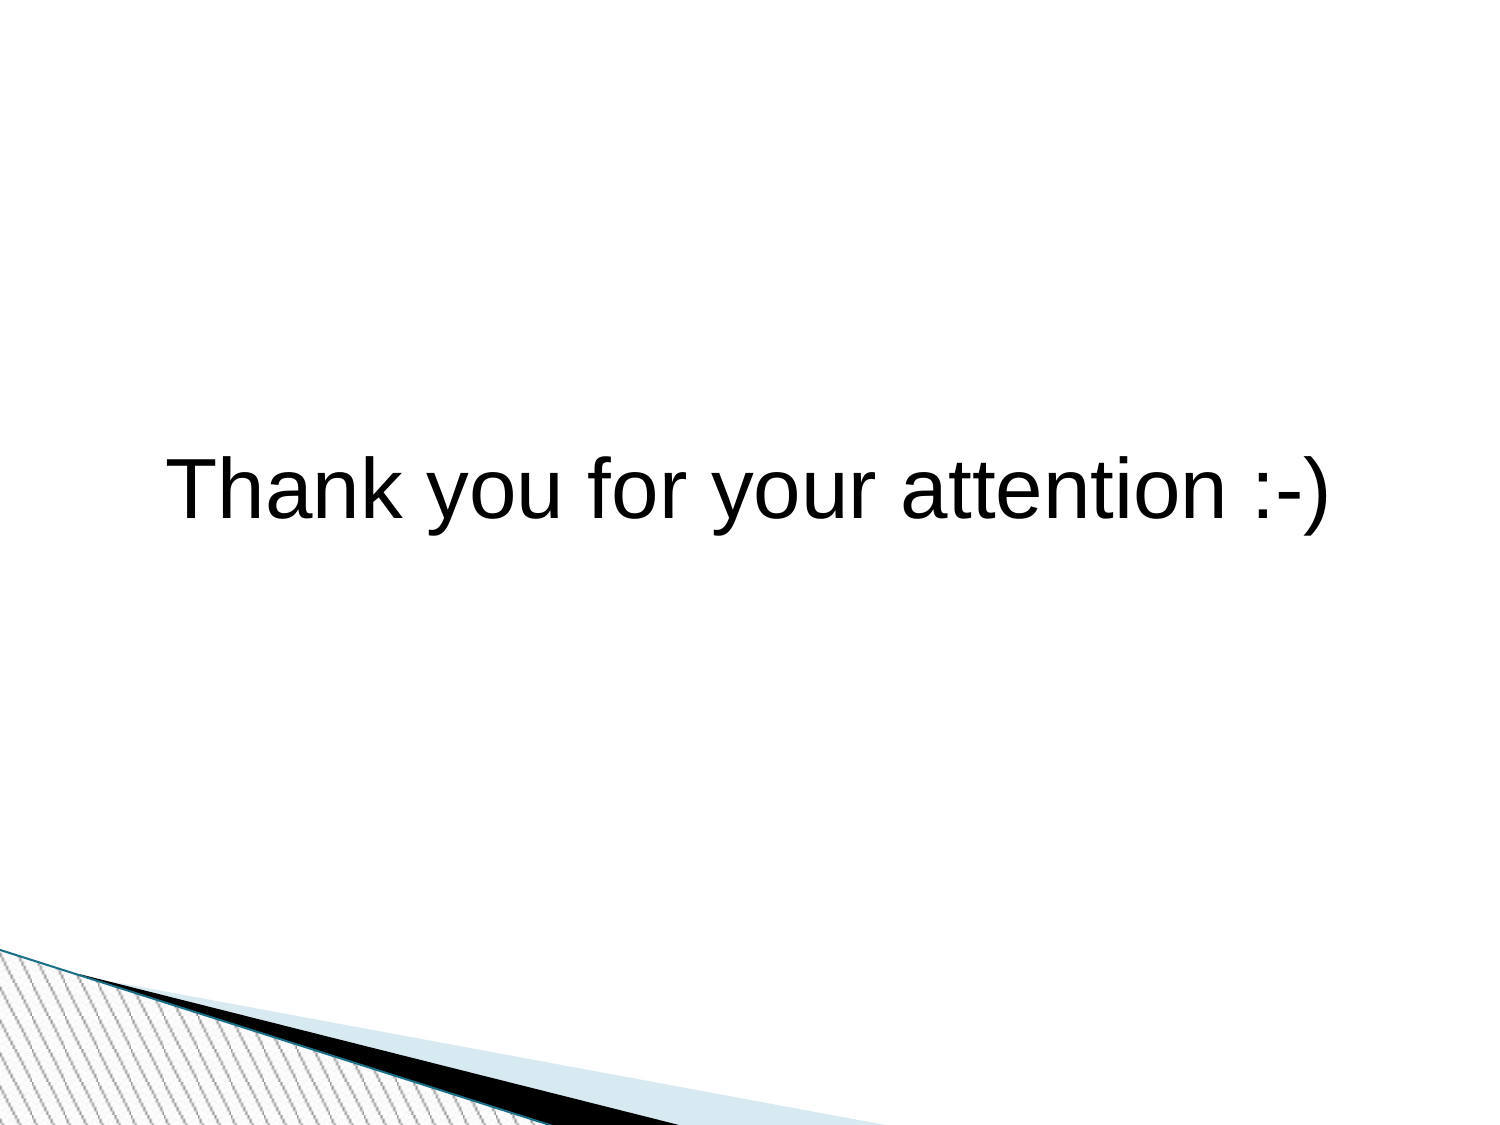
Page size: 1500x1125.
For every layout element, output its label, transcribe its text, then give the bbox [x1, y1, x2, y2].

title Thank you for your attention :-) [74, 434, 1425, 641]
picture [0, 952, 543, 1125]
